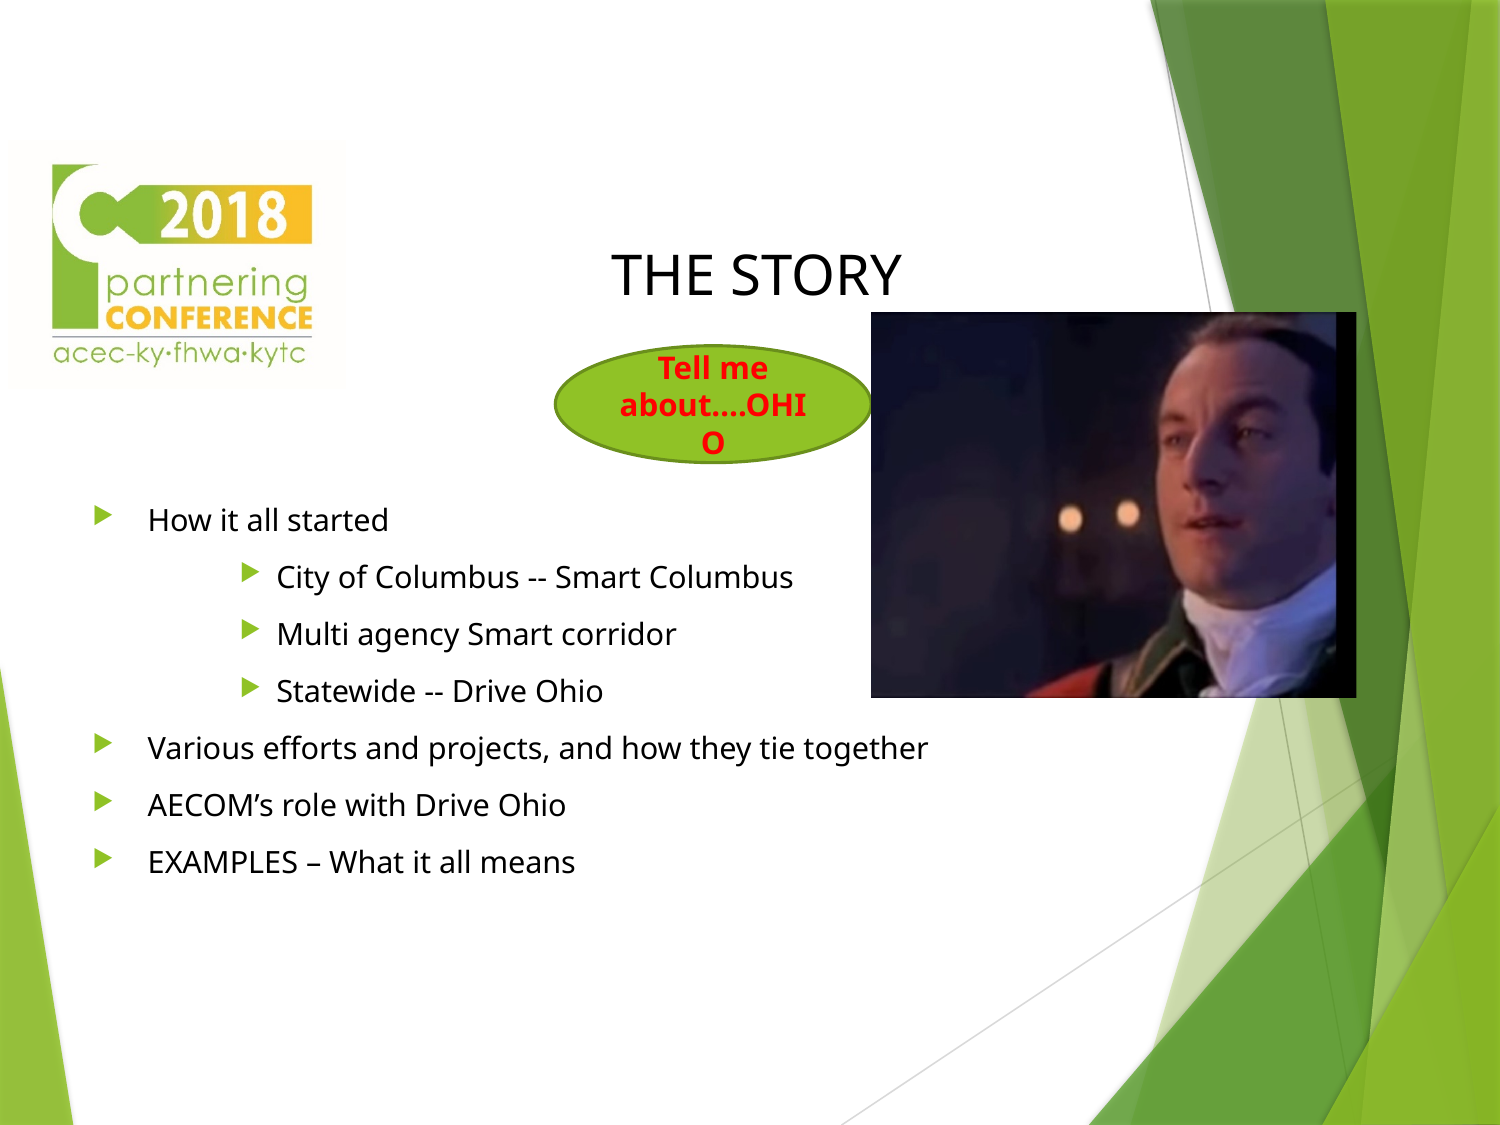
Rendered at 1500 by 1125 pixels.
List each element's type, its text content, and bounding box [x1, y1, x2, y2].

picture [7, 140, 347, 390]
text_box THE STORY [600, 233, 914, 312]
list How it all started City of Columbus -- Smart Columbus Multi agency Smart corridor Statewide -- Drive Ohio Various efforts and projects, and how they tie together AECOM’s role with Drive Ohio EXAMPLES – What it all means [77, 371, 1278, 891]
text_box Tell me about….OHIO [553, 344, 865, 465]
picture [870, 312, 1357, 699]
